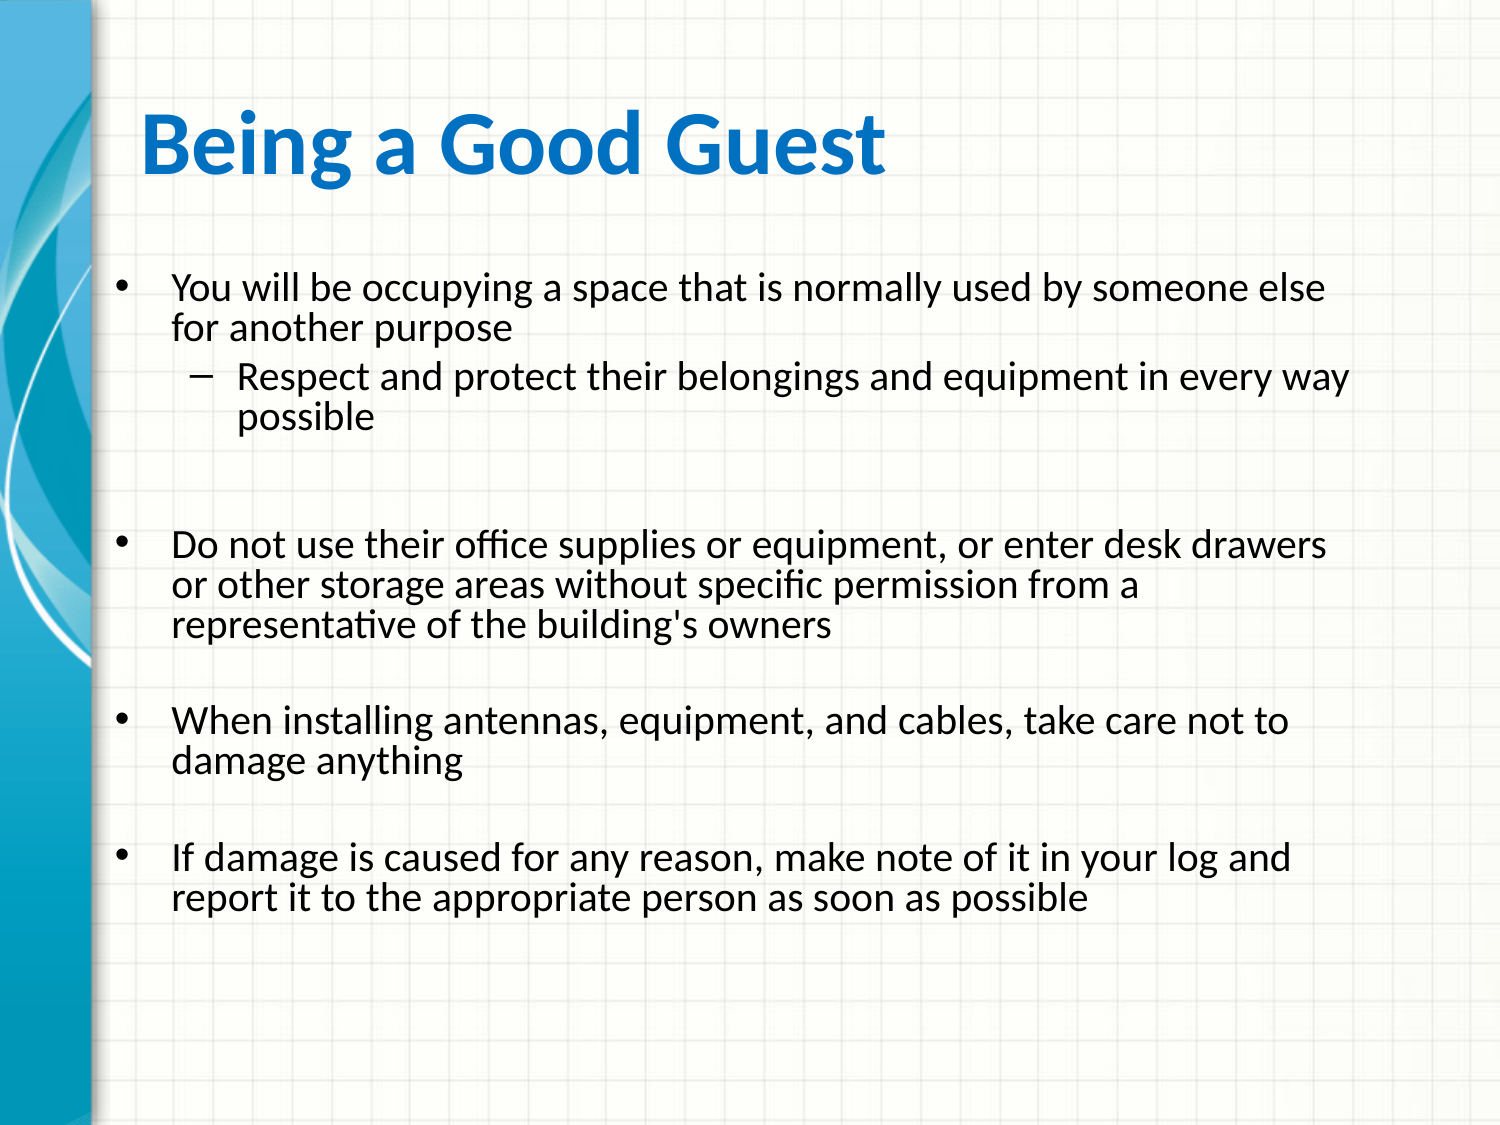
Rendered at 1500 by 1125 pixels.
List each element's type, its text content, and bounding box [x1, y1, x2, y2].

list You will be occupying a space that is normally used by someone else for another purpose Respect and protect their belongings and equipment in every way possible Do not use their office supplies or equipment, or enter desk drawers or other storage areas without specific permission from a representative of the building's owners When installing antennas, equipment, and cables, take care not to damage anything If damage is caused for any reason, make note of it in your log and report it to the appropriate person as soon as possible [99, 262, 1388, 975]
picture [0, 0, 1500, 1125]
title Being a Good Guest [125, 44, 1450, 232]
